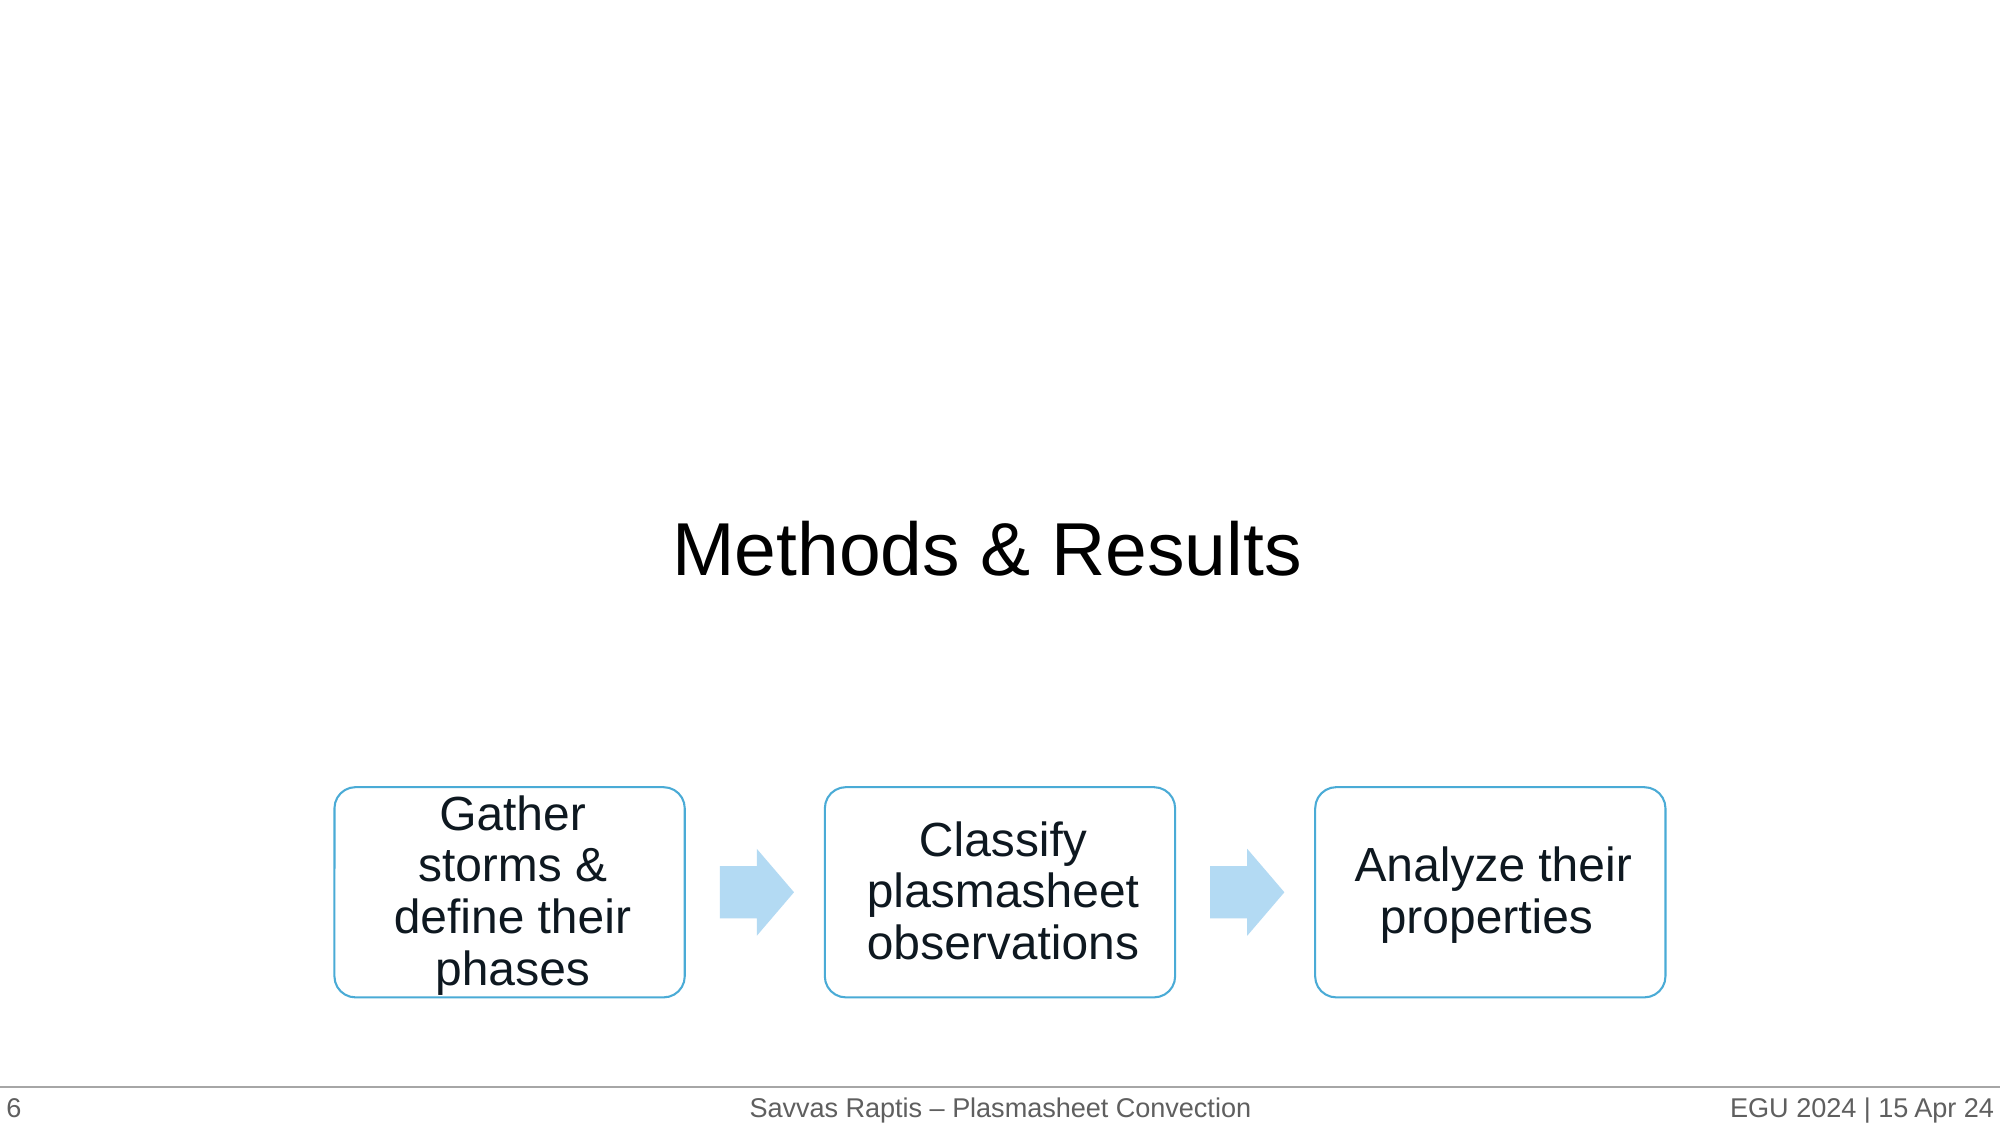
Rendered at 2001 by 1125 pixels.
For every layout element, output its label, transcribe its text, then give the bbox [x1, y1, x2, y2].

list Methods & Results [69, 0, 1906, 1092]
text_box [333, 740, 1667, 1045]
